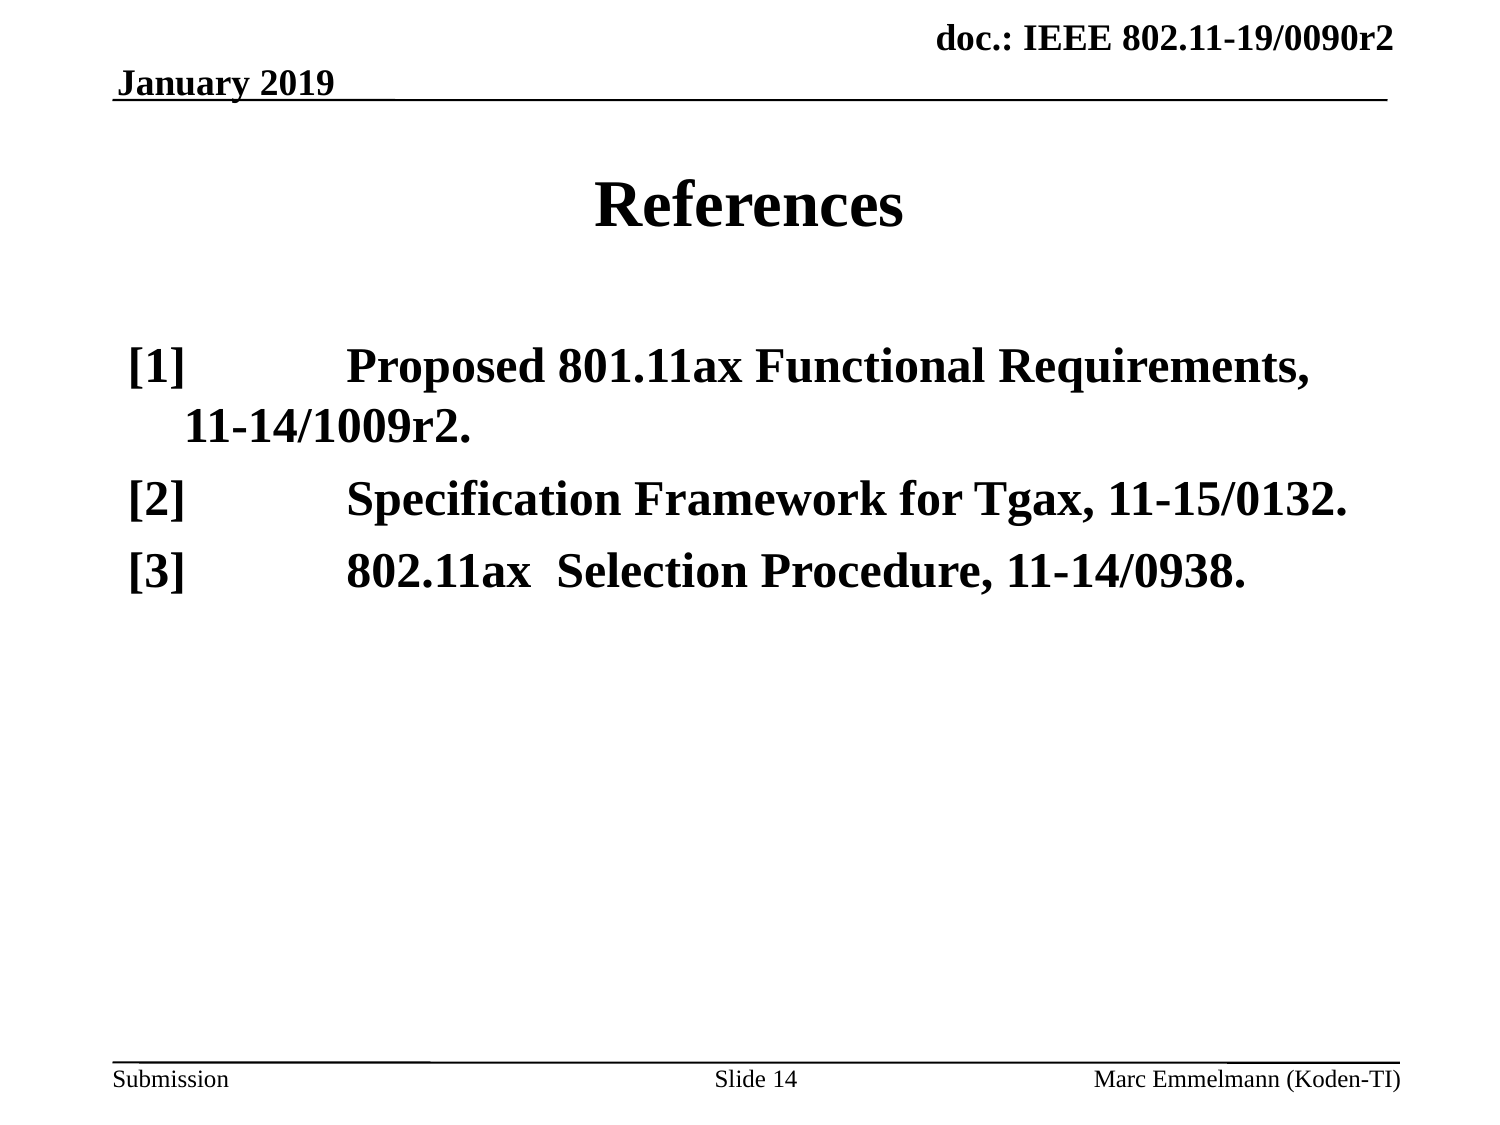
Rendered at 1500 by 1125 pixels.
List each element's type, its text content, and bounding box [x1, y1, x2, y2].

list [1] Proposed 801.11ax Functional Requirements, 11-14/1009r2. [2] Specification Framework for Tgax, 11-15/0132. [3] 802.11ax Selection Procedure, 11-14/0938. [112, 324, 1388, 1016]
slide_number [116, 58, 507, 104]
footer Marc Emmelmann (Koden-TI) [1019, 1061, 1402, 1093]
title References [112, 112, 1388, 288]
slide_number Slide 14 [712, 1061, 800, 1123]
